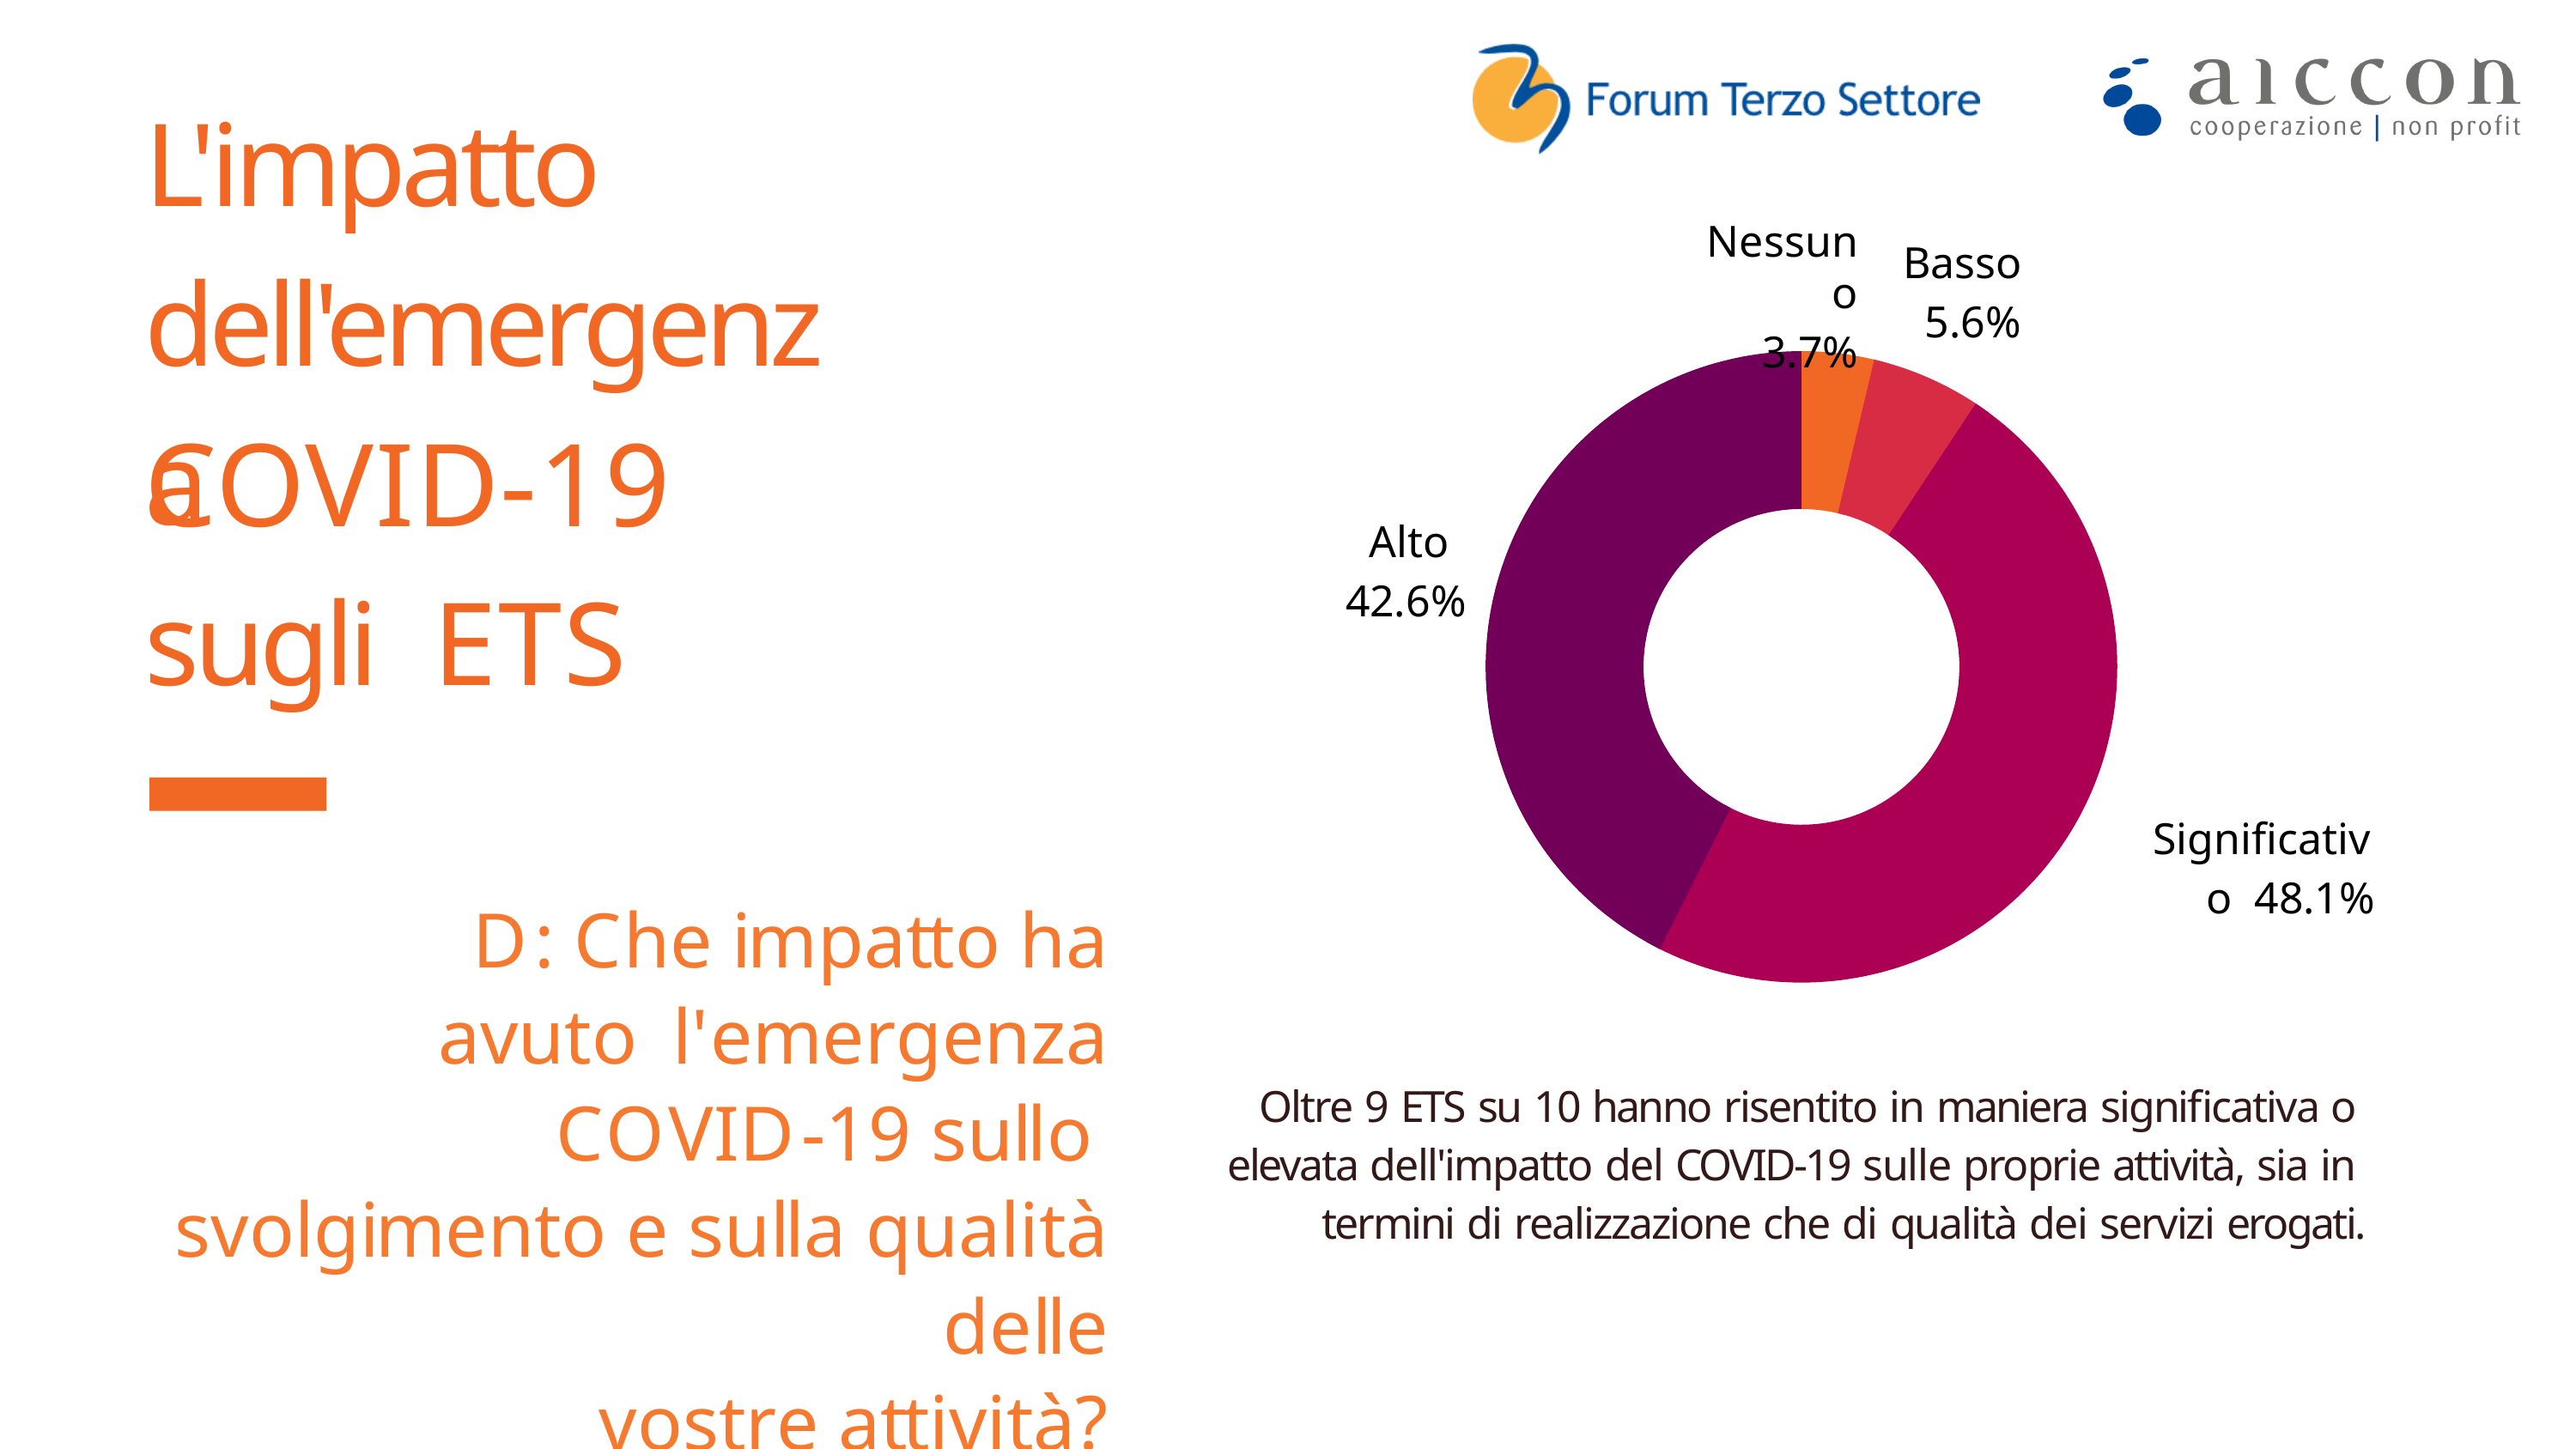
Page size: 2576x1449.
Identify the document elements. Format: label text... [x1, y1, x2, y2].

text_box [149, 777, 327, 811]
text_box Oltre 9 ETS su 10 hanno risentito in maniera significativa o elevata dell'impatto del COVID-19 sulle proprie attività, sia in termini di realizzazione che di qualità dei servizi erogati. [1171, 1070, 2367, 1248]
text_box Nessuno 3.7% [1686, 204, 1859, 349]
text_box Significativo 48.1% [2151, 801, 2385, 923]
text_box D: Che impatto ha avuto l'emergenza COVID-19 sullo svolgimento e sulla qualità delle vostre attività? [157, 884, 1109, 1449]
text_box Alto 42.6% [1344, 504, 1469, 626]
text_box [1485, 350, 2118, 983]
title L'impatto dell'emergenza [143, 68, 834, 388]
picture [2101, 53, 2522, 145]
text_box Basso 5.6% [1901, 225, 2025, 347]
text_box COVID-19 sugli ETS [143, 388, 872, 709]
picture [1472, 43, 1980, 155]
